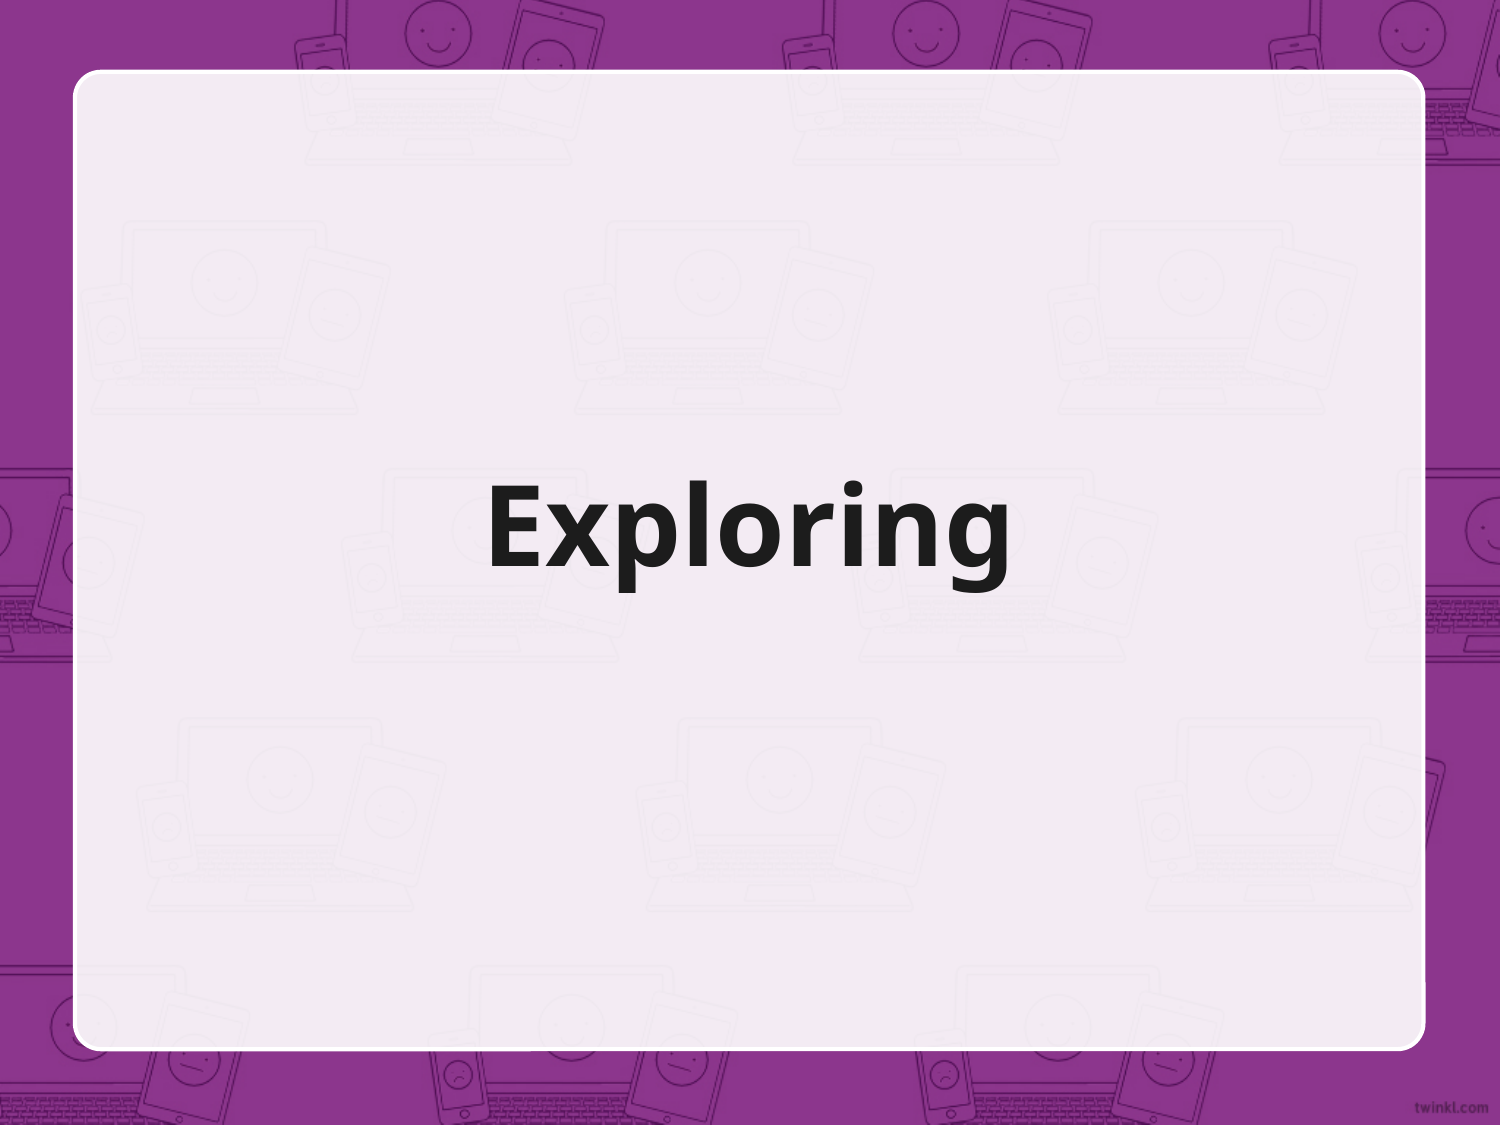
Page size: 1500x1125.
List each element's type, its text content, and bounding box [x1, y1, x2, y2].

picture [0, 0, 1500, 1125]
title Exploring [73, 70, 1426, 990]
